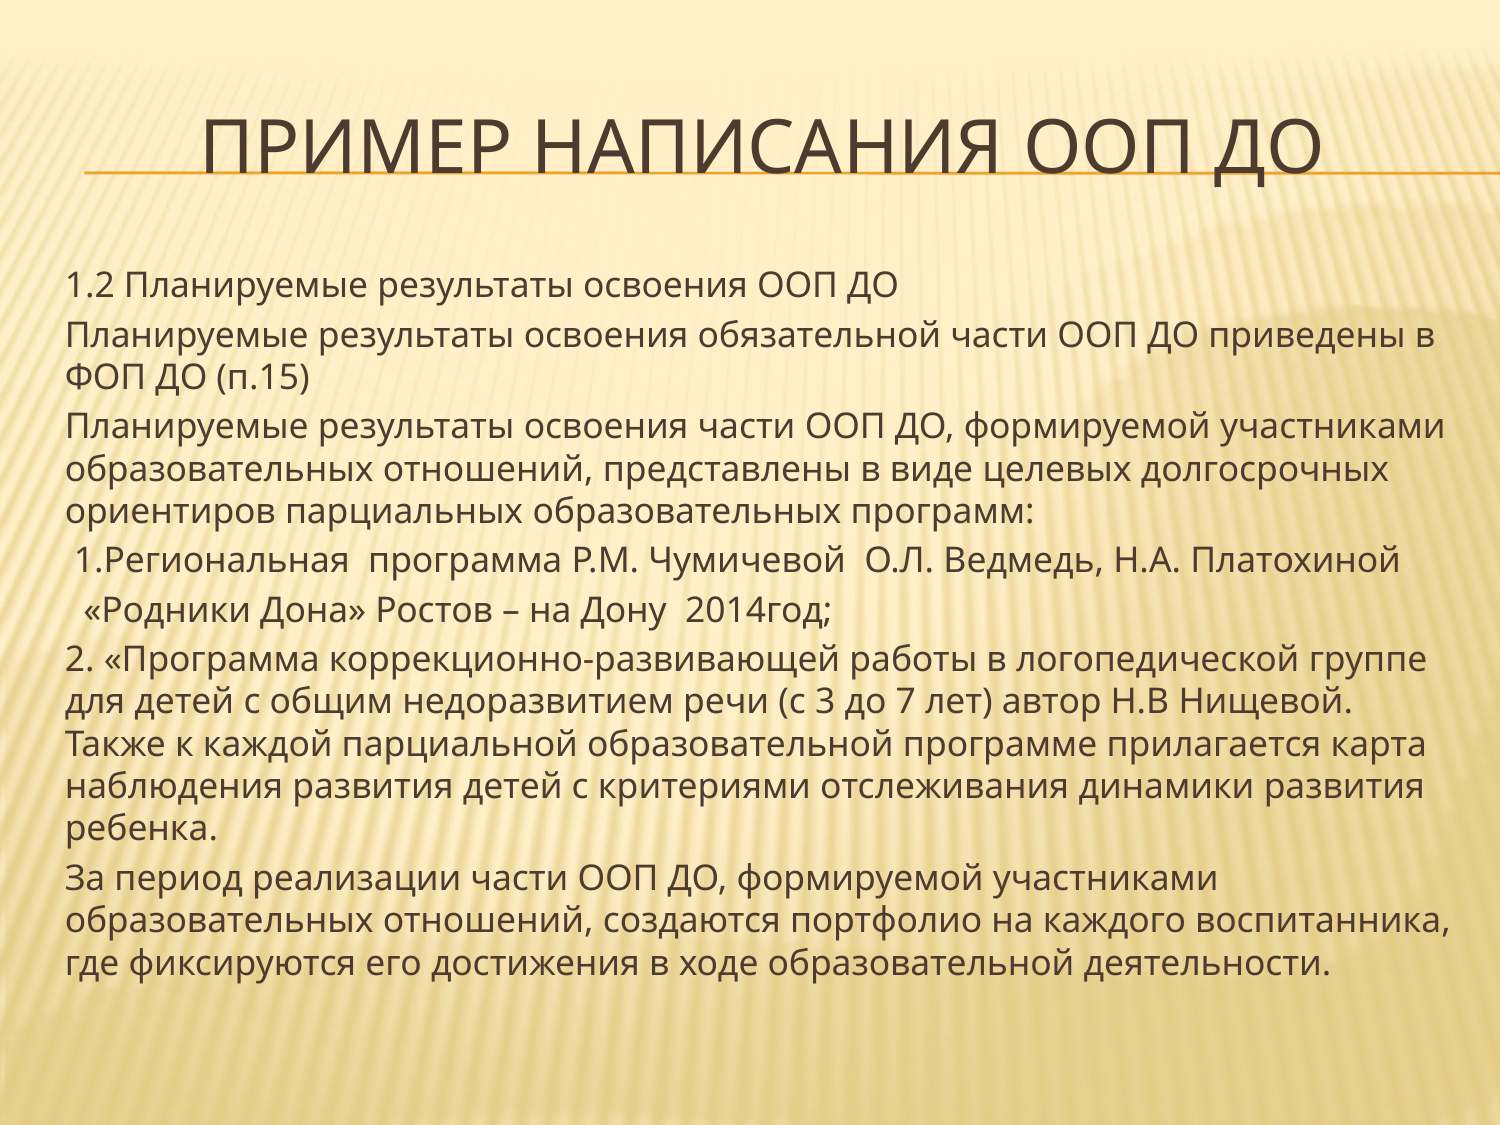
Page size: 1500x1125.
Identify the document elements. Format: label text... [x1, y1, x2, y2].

list 1.2 Планируемые результаты освоения ООП ДО Планируемые результаты освоения обязательной части ООП ДО приведены в ФОП ДО (п.15) Планируемые результаты освоения части ООП ДО, формируемой участниками образовательных отношений, представлены в виде целевых долгосрочных ориентиров парциальных образовательных программ: 1.Региональная программа Р.М. Чумичевой О.Л. Ведмедь, Н.А. Платохиной «Родники Дона» Ростов – на Дону 2014год; 2. «Программа коррекционно-развивающей работы в логопедической группе для детей с общим недоразвитием речи (с 3 до 7 лет) автор Н.В Нищевой. Также к каждой парциальной образовательной программе прилагается карта наблюдения развития детей с критериями отслеживания динамики развития ребенка. За период реализации части ООП ДО, формируемой участниками образовательных отношений, создаются портфолио на каждого воспитанника, где фиксируются его достижения в ходе образовательной деятельности. [50, 254, 1475, 998]
title Пример написания Ооп ДО [50, 75, 1475, 213]
